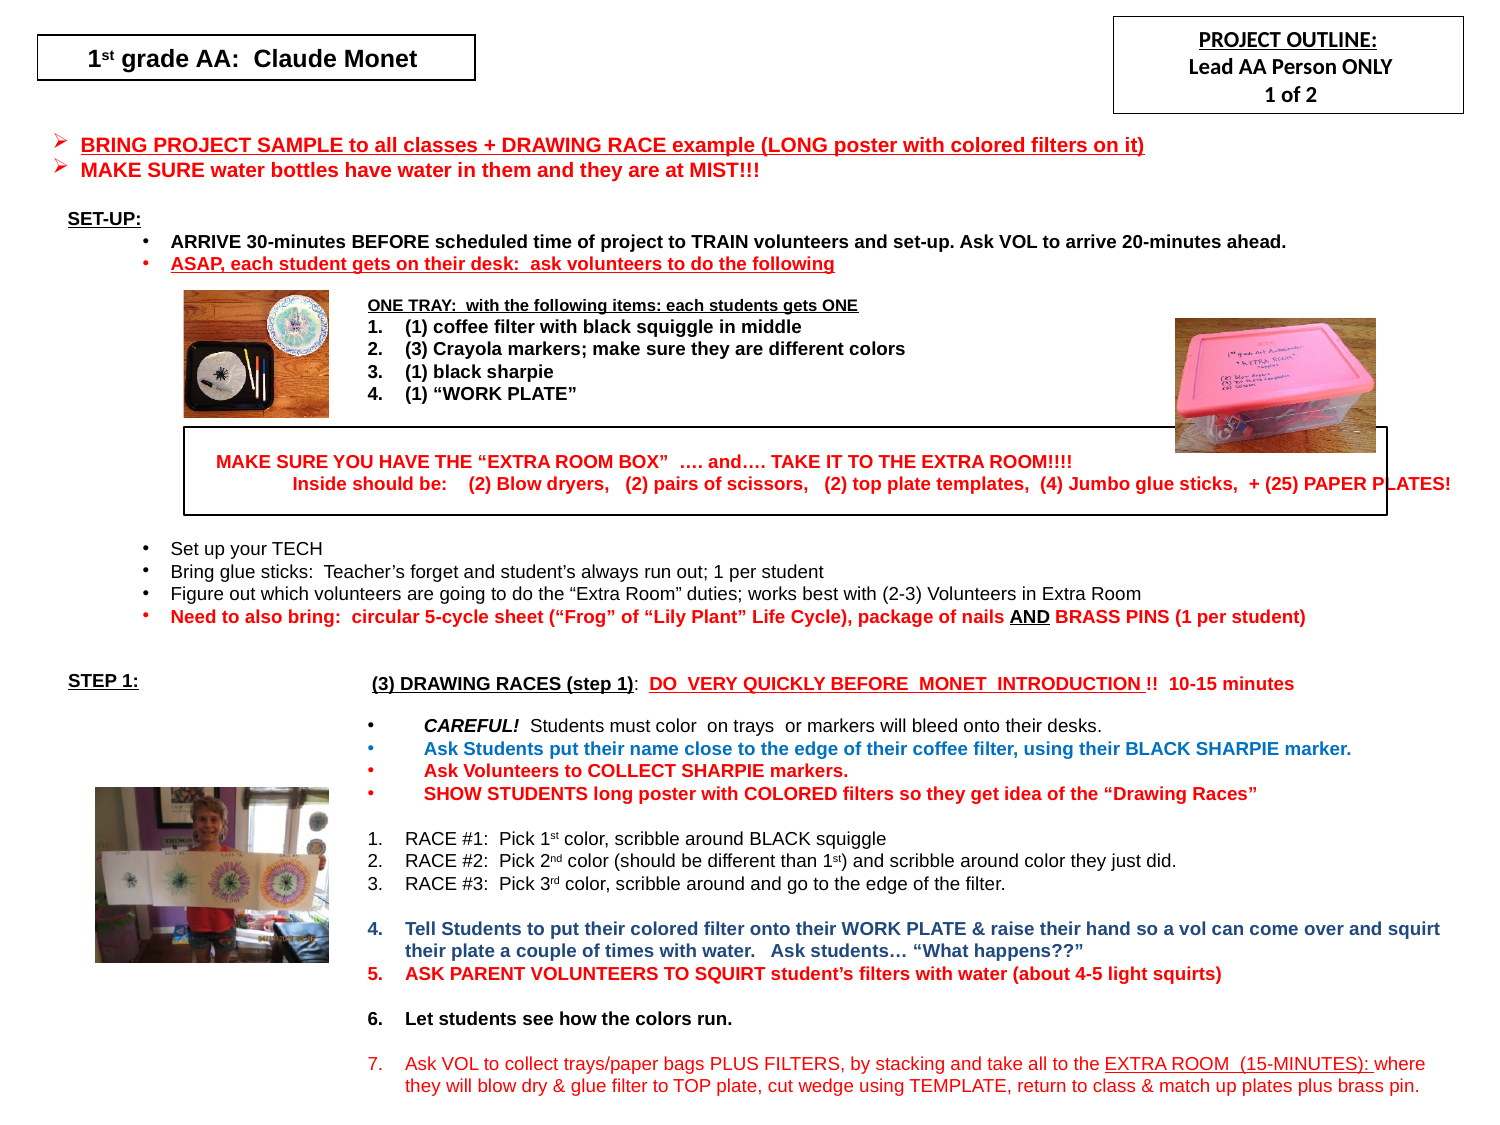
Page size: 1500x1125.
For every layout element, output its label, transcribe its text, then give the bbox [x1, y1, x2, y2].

picture [95, 787, 330, 963]
picture [1174, 318, 1377, 453]
text_box [181, 425, 1389, 517]
text_box BRING PROJECT SAMPLE to all classes + DRAWING RACE example (LONG poster with colored filters on it) MAKE SURE water bottles have water in them and they are at MIST!!! [37, 124, 1438, 189]
text_box 1st grade AA: Claude Monet [37, 35, 475, 80]
text_box SET-UP: ARRIVE 30-minutes BEFORE scheduled time of project to TRAIN volunteers and set-up. Ask VOL to arrive 20-minutes ahead. ASAP, each student gets on their desk: ask volunteers to do the following ONE TRAY: with the following items: each students gets ONE (1) coffee filter with black squiggle in middle (3) Crayola markers; make sure they are different colors (1) black sharpie (1) “WORK PLATE” MAKE SURE YOU HAVE THE “EXTRA ROOM BOX” …. and…. TAKE IT TO THE EXTRA ROOM!!!! Inside should be: (2) Blow dryers, (2) pairs of scissors, (2) top plate templates, (4) Jumbo glue sticks, + (25) PAPER PLATES! Set up your TECH Bring glue sticks: Teacher’s forget and student’s always run out; 1 per student Figure out which volunteers are going to do the “Extra Room” duties; works best with (2-3) Volunteers in Extra Room Need to also bring: circular 5-cycle sheet (“Frog” of “Lily Plant” Life Cycle), package of nails AND BRASS PINS (1 per student) (3) DRAWING RACES (step 1): DO VERY QUICKLY BEFORE MONET INTRODUCTION !! 10-15 minutes CAREFUL! Students must color on trays or markers will bleed onto their desks. Ask Students put their name close to the edge of their coffee filter, using their BLACK SHARPIE marker. Ask Volunteers to COLLECT SHARPIE markers. SHOW STUDENTS long poster with COLORED filters so they get idea of the “Drawing Races” RACE #1: Pick 1st color, scribble around BLACK squiggle RACE #2: Pick 2nd color (should be different than 1st) and scribble around color they just did. RACE #3: Pick 3rd color, scribble around and go to the edge of the filter. Tell Students to put their colored filter onto their WORK PLATE & raise their hand so a vol can come over and squirt their plate a couple of times with water. Ask students… “What happens??” ASK PARENT VOLUNTEERS TO SQUIRT student’s filters with water (about 4-5 light squirts) Let students see how the colors run. Ask VOL to collect trays/paper bags PLUS FILTERS, by stacking and take all to the EXTRA ROOM (15-MINUTES): where they will blow dry & glue filter to TOP plate, cut wedge using TEMPLATE, return to class & match up plates plus brass pin. [52, 199, 1473, 1125]
text_box PROJECT OUTLINE: Lead AA Person ONLY 1 of 2 [1113, 16, 1464, 114]
picture [183, 290, 330, 418]
text_box STEP 1: [53, 661, 154, 699]
